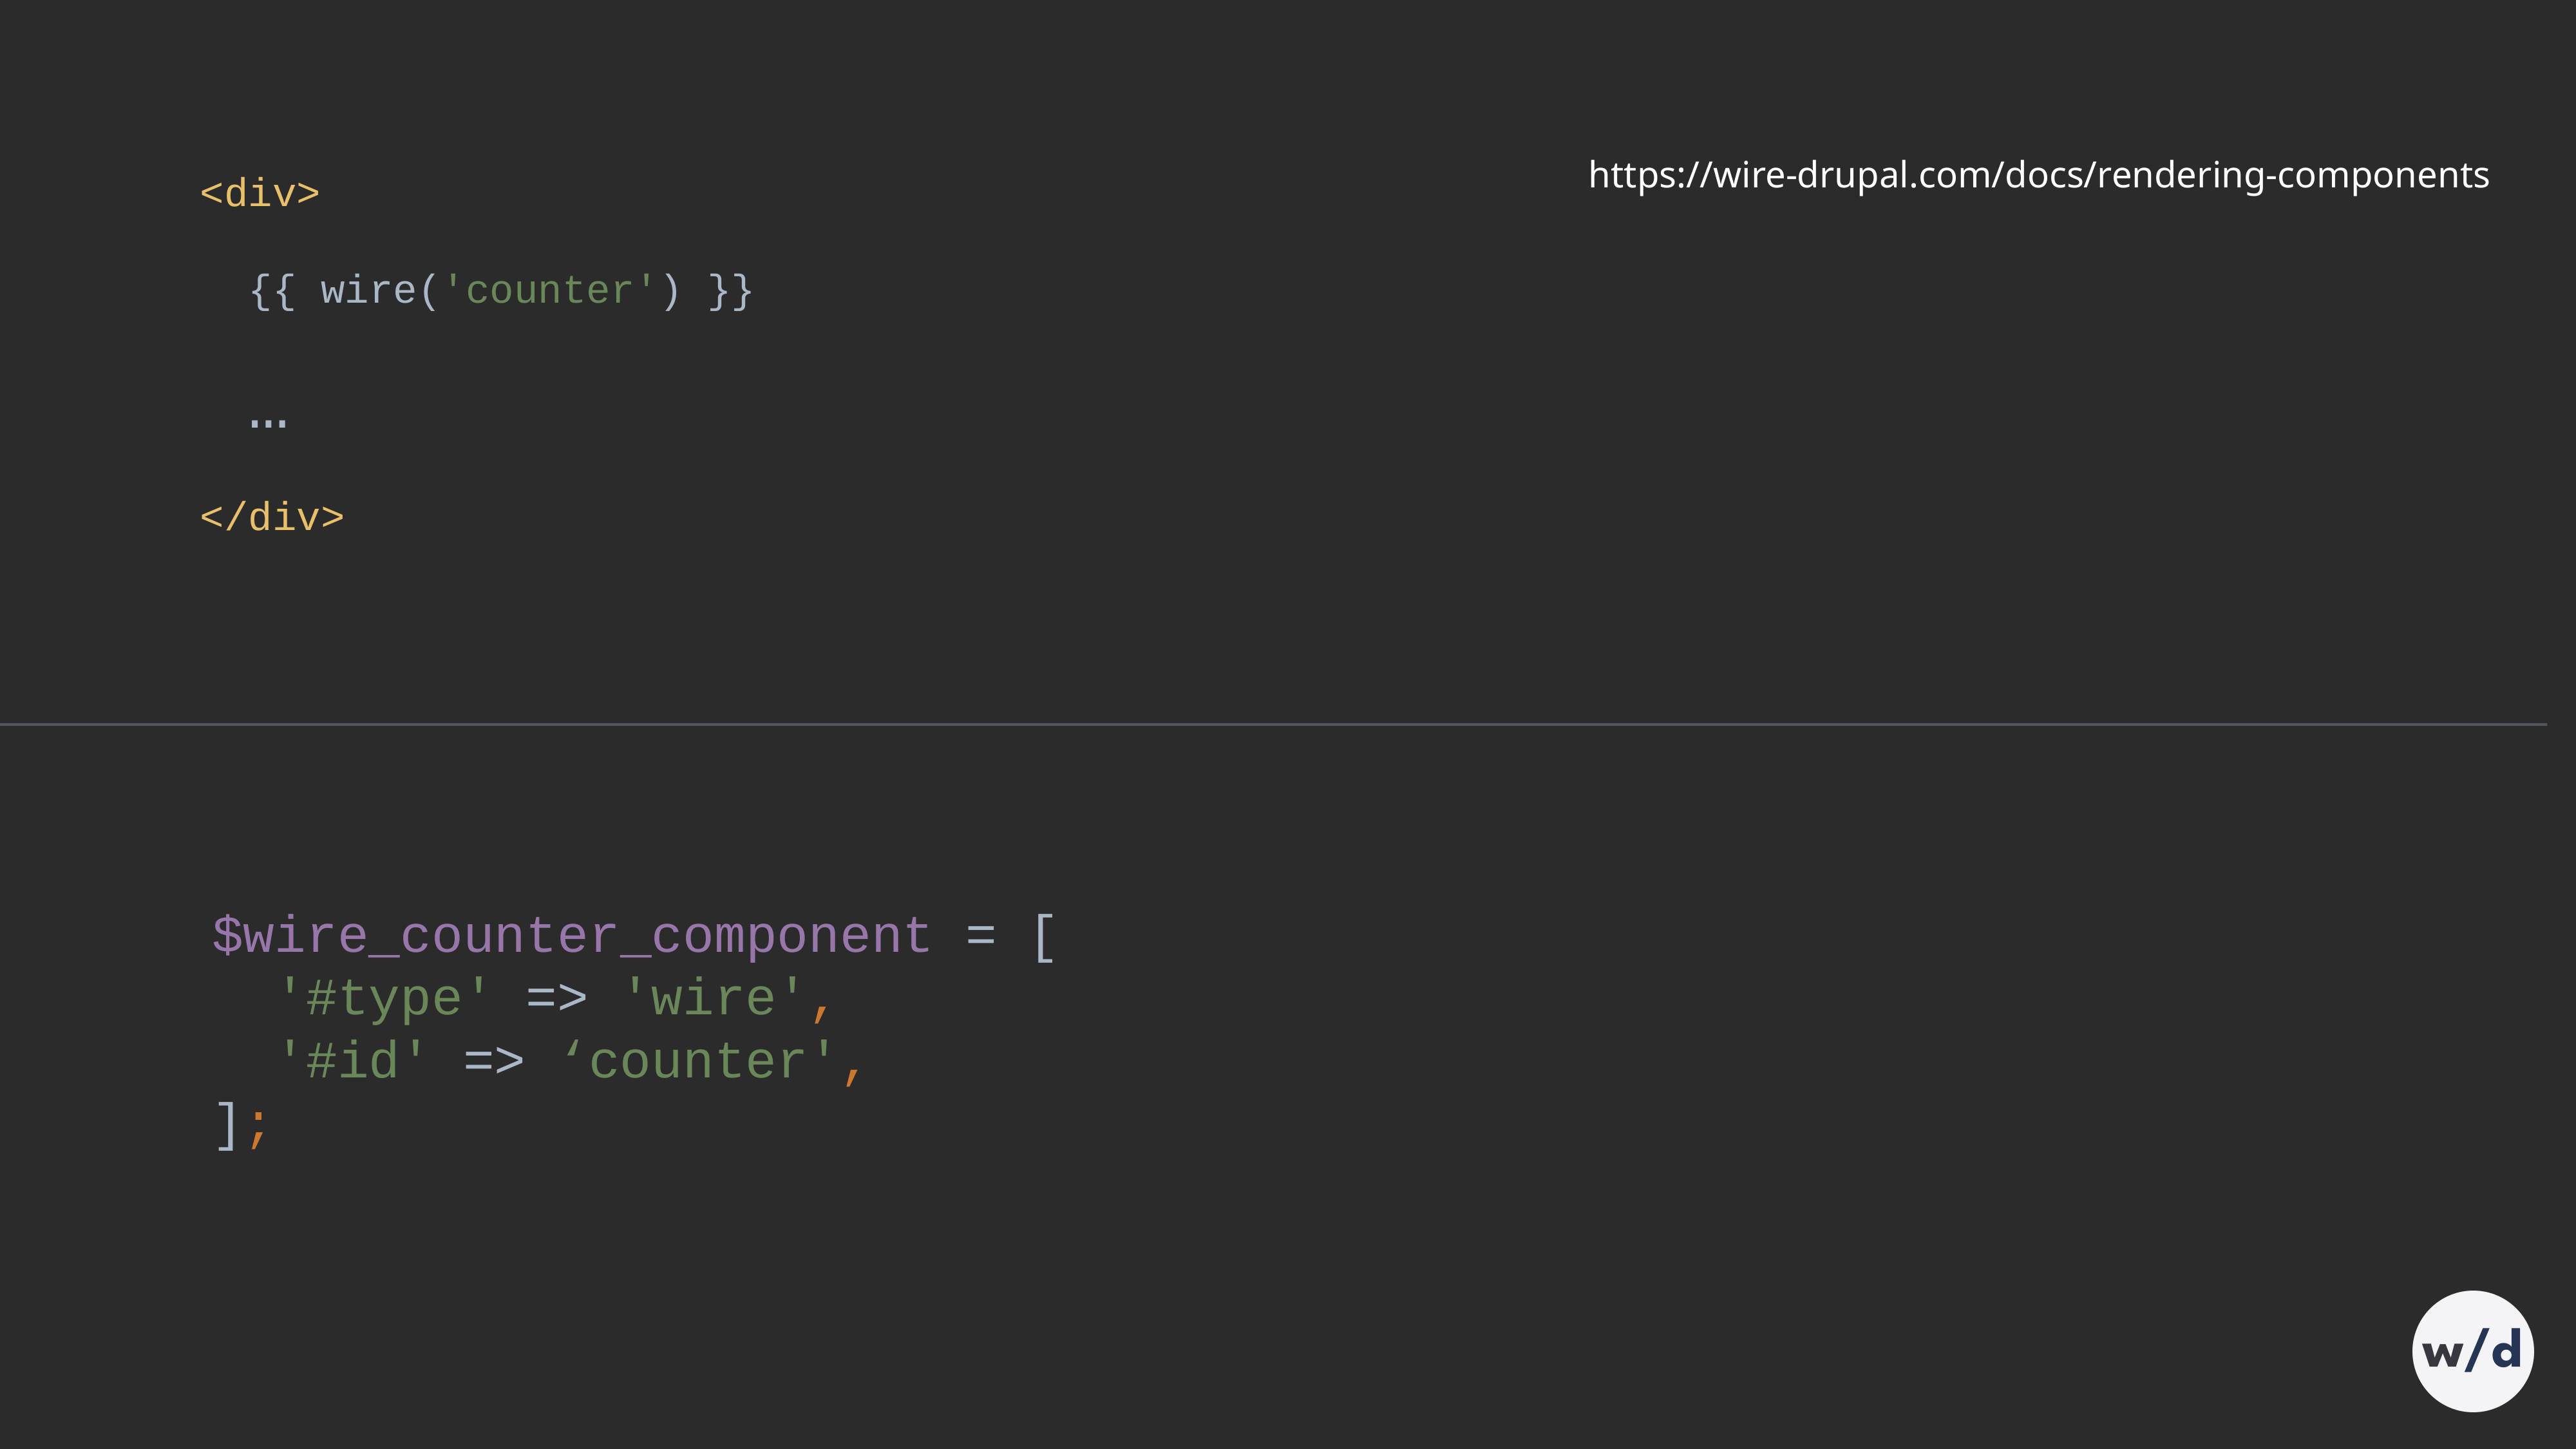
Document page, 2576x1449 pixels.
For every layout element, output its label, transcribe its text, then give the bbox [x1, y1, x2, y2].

text_box https://wire-drupal.com/docs/rendering-components [1583, 151, 2496, 201]
text_box $wire_counter_component = [ '#type' => 'wire', '#id' => ‘counter', ]; [206, 894, 1065, 1157]
text_box <div> {{ wire('counter') }} … </div> [194, 161, 761, 544]
picture [2412, 1291, 2534, 1413]
